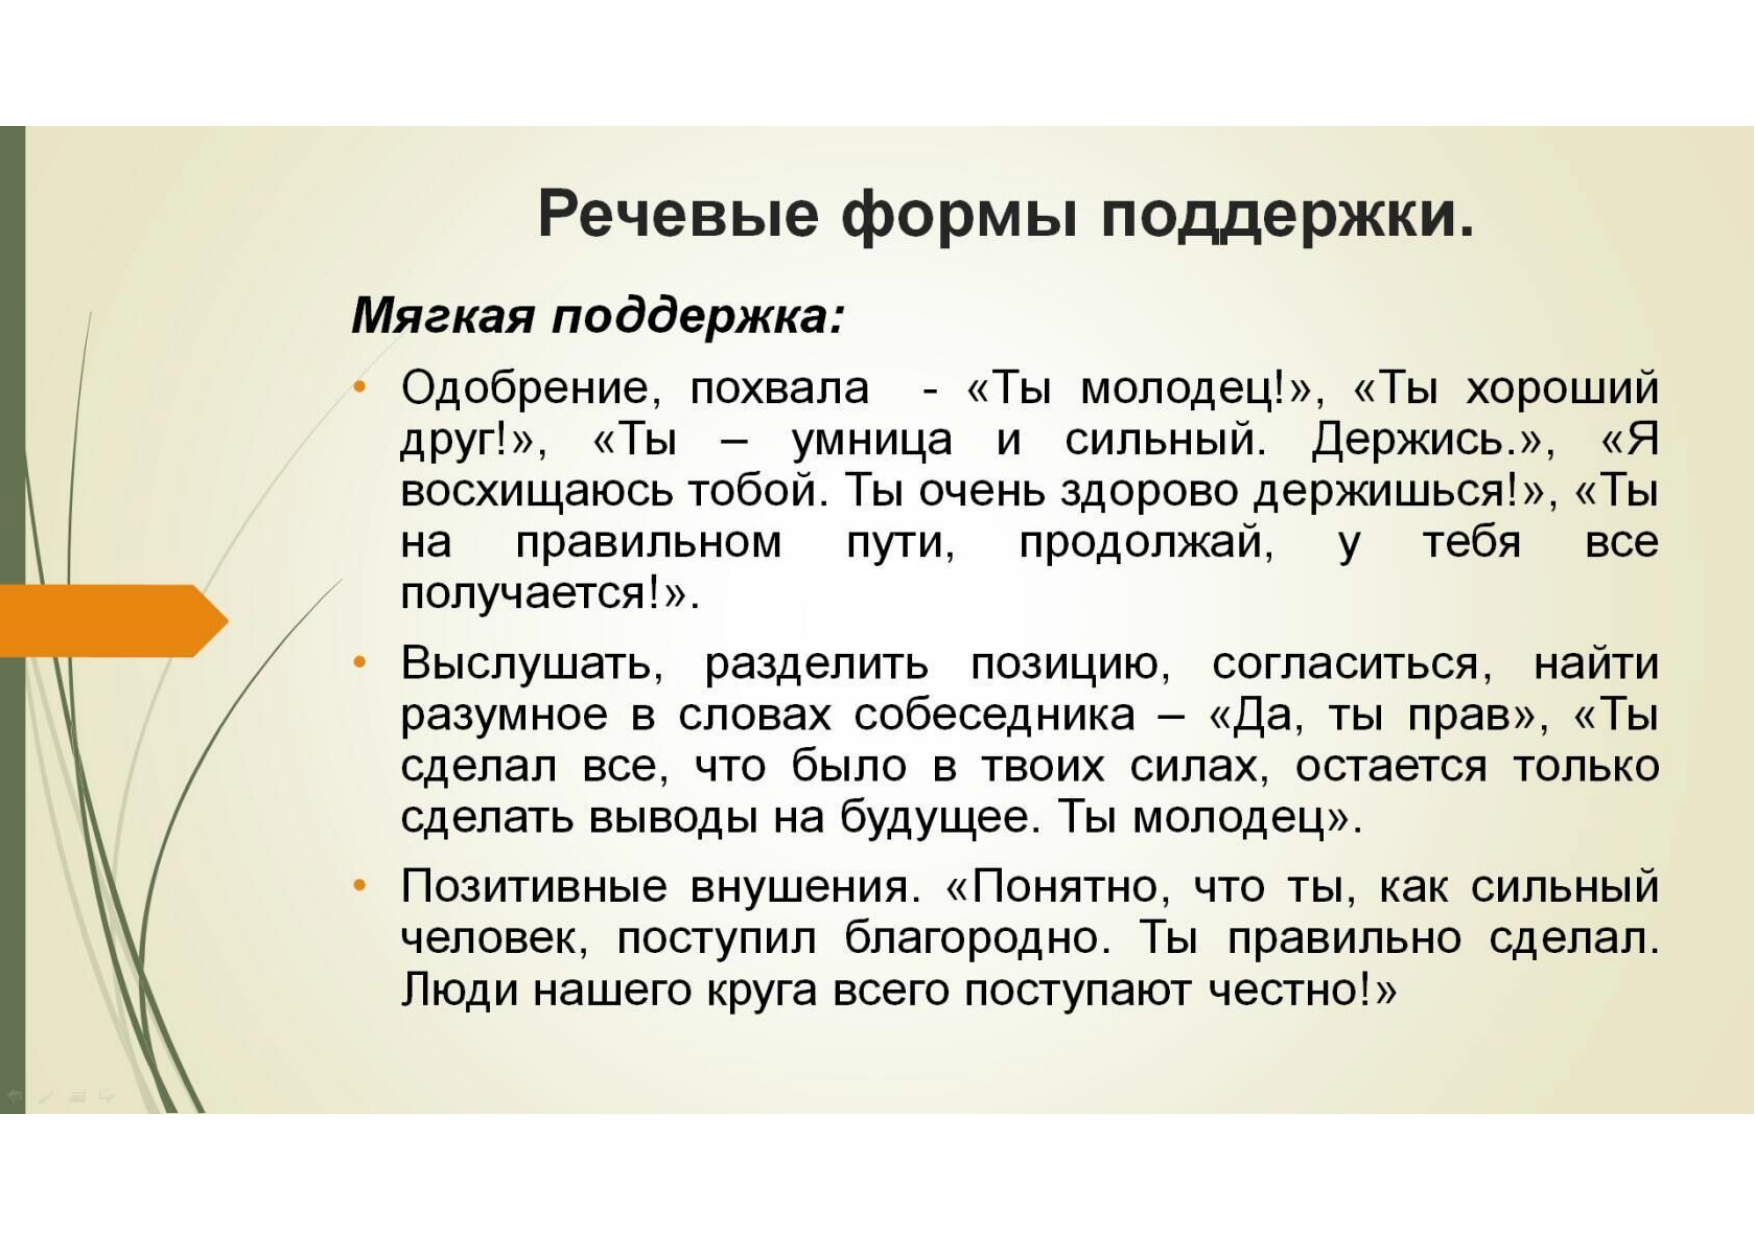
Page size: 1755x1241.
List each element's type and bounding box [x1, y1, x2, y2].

text_box [0, 126, 1754, 1114]
